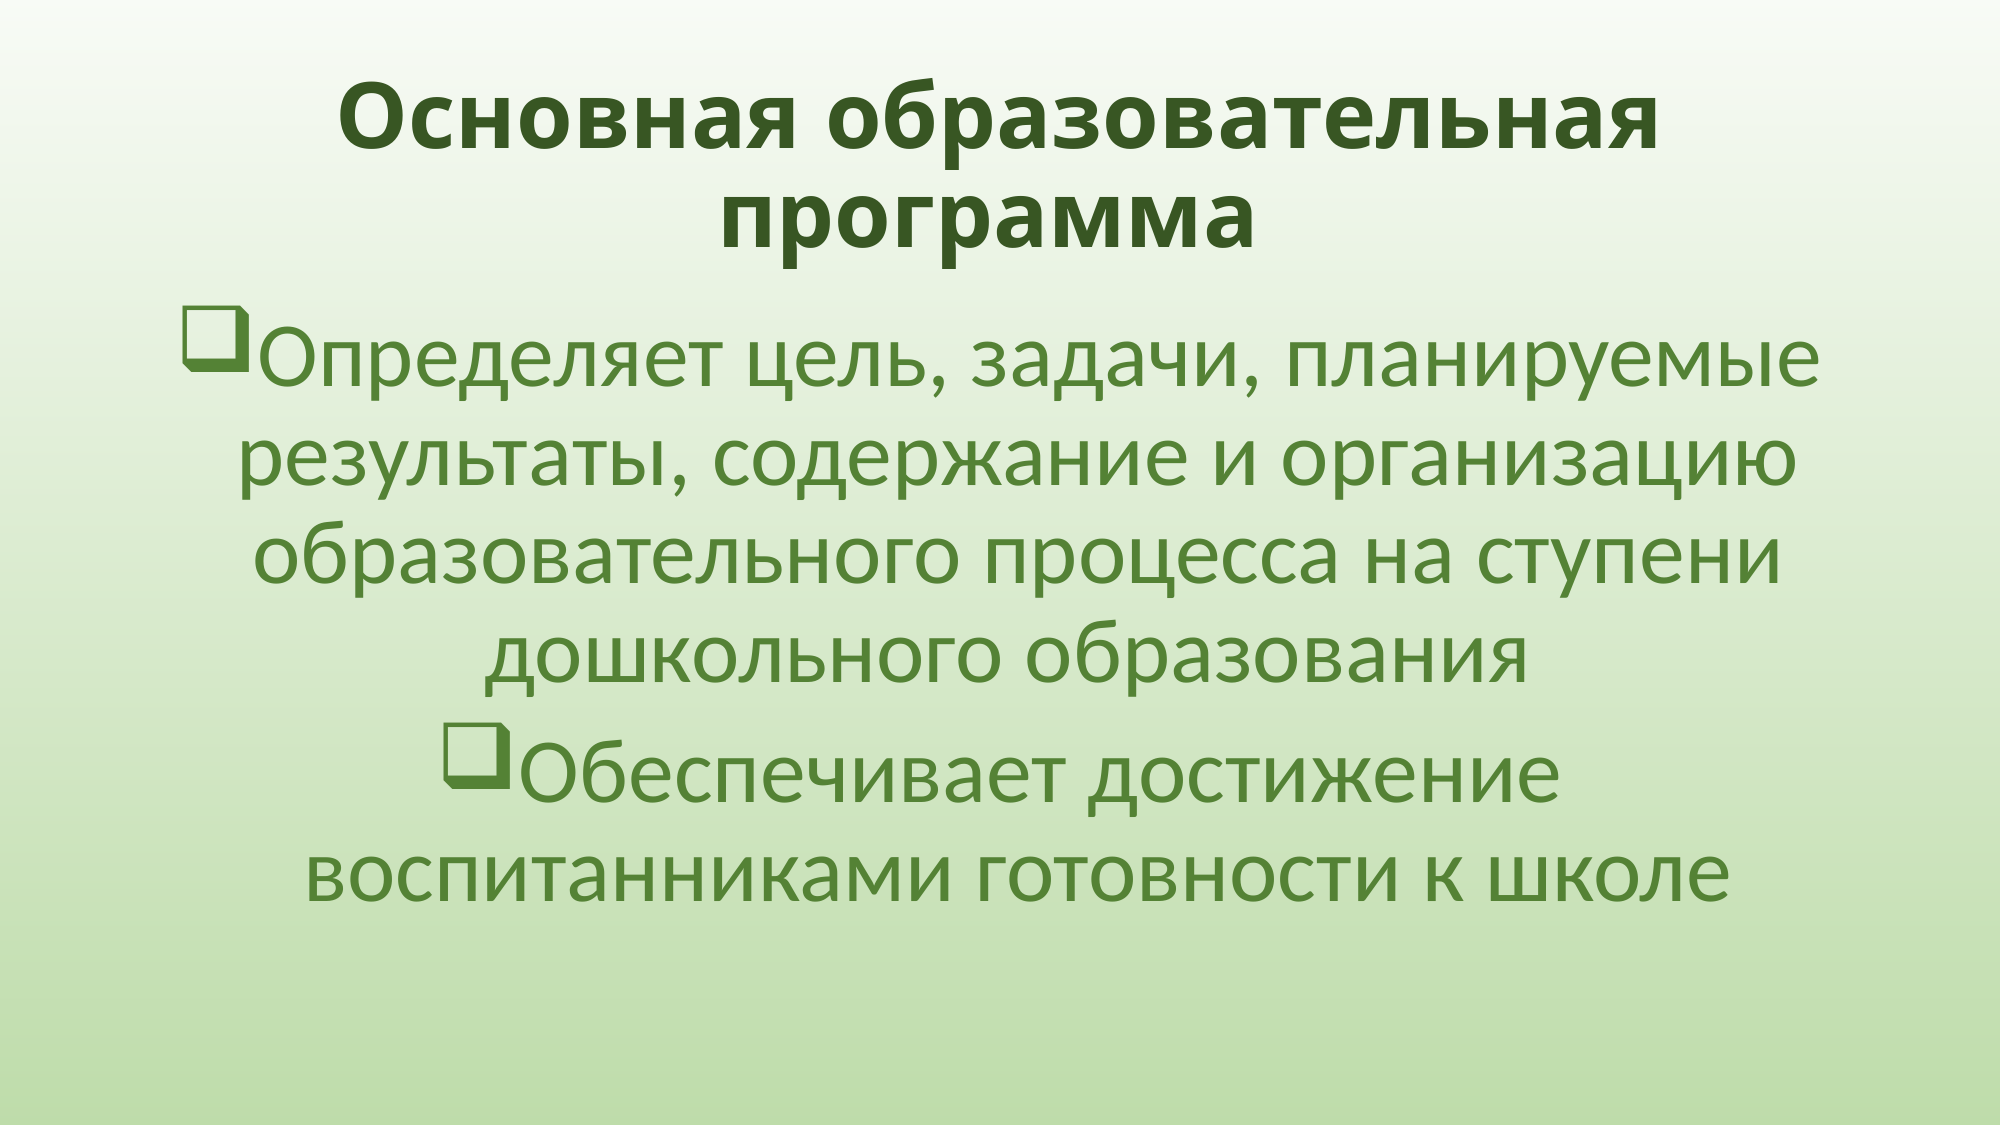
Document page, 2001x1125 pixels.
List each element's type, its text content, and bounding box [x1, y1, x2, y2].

list Определяет цель, задачи, планируемые результаты, содержание и организацию образовательного процесса на ступени дошкольного образования Обеспечивает достижение воспитанниками готовности к школе [137, 299, 1863, 1014]
title Основная образовательная программа [137, 59, 1863, 278]
